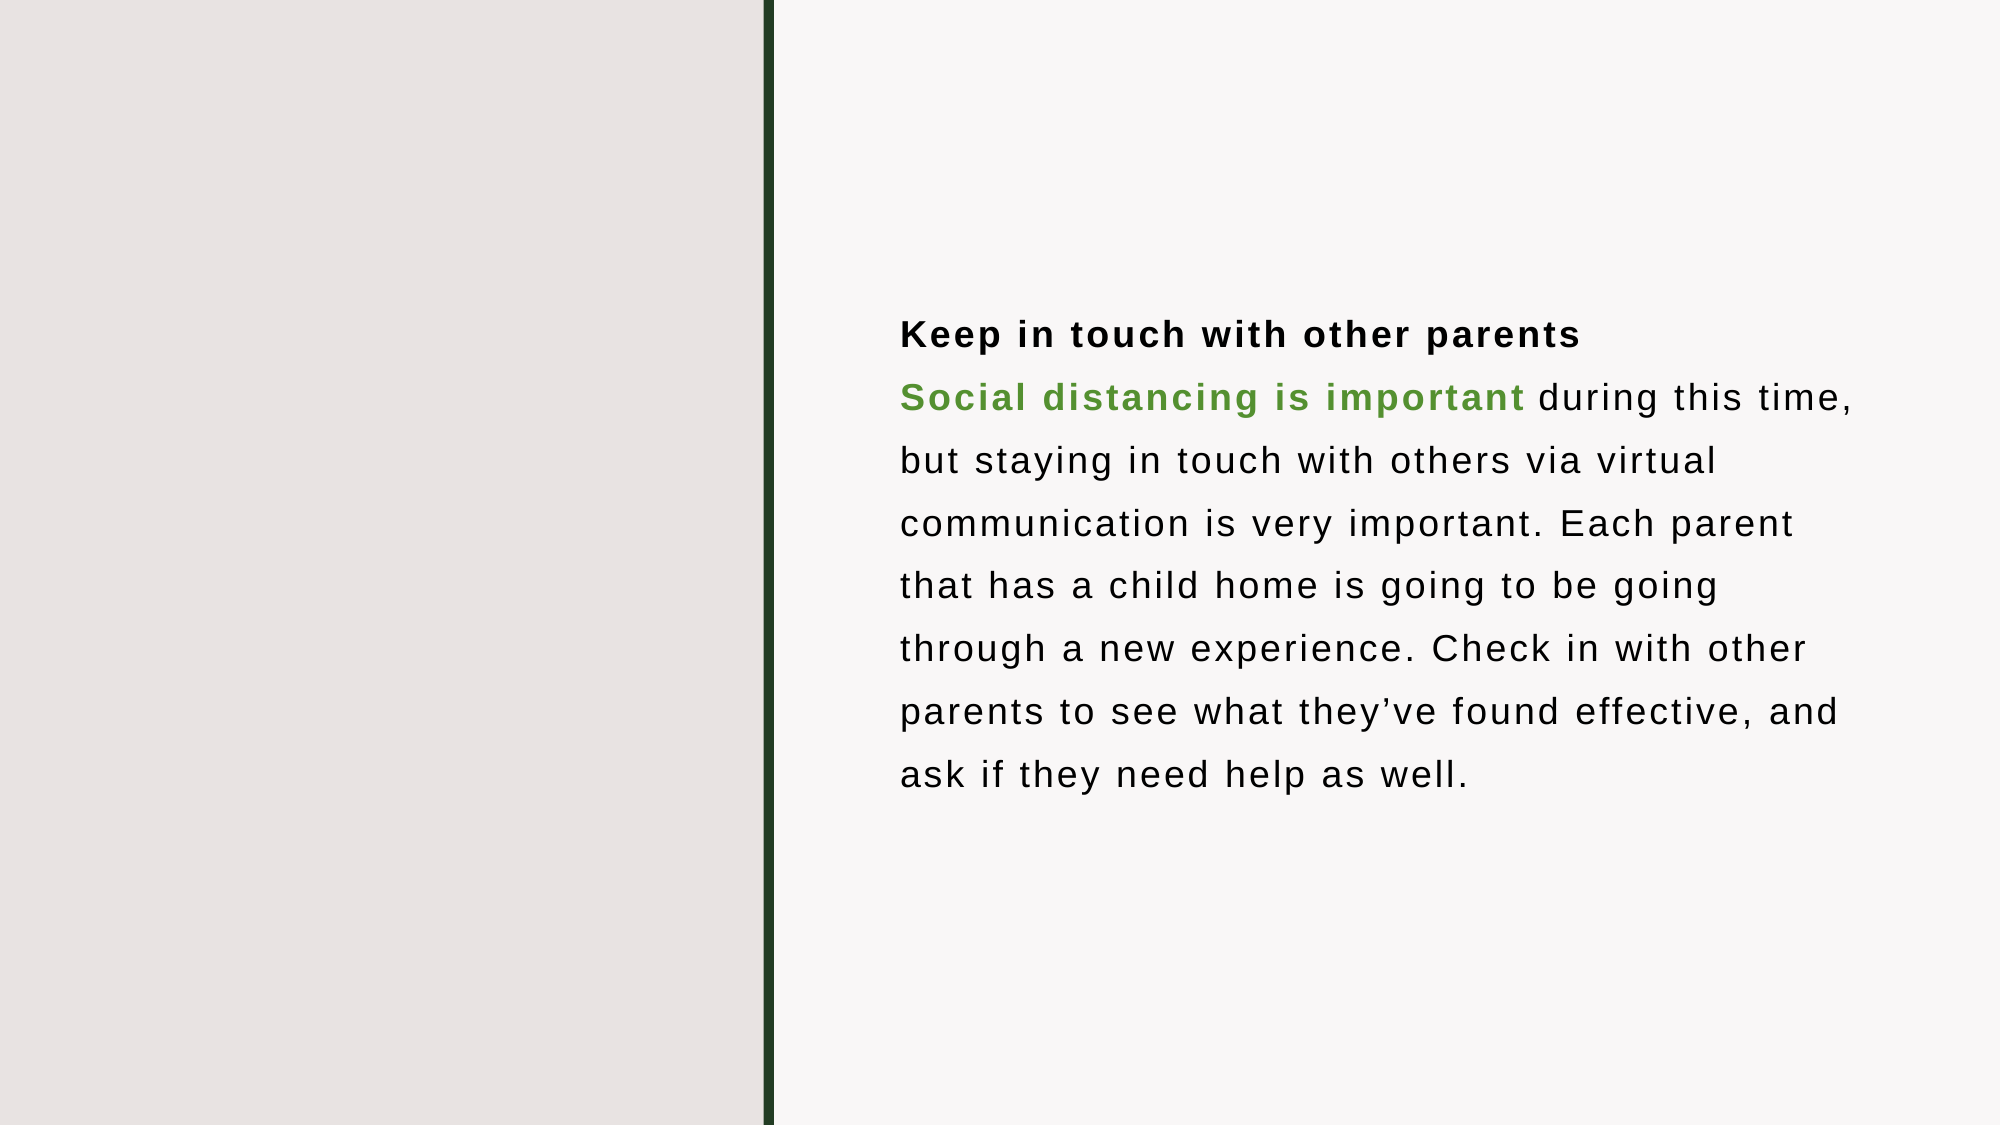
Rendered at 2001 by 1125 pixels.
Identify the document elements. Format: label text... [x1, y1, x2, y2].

list Keep in touch with other parents Social distancing is important during this time, but staying in touch with others via virtual communication is very important. Each parent that has a child home is going to be going through a new experience. Check in with other parents to see what they’ve found effective, and ask if they need help as well. [881, 115, 1895, 969]
